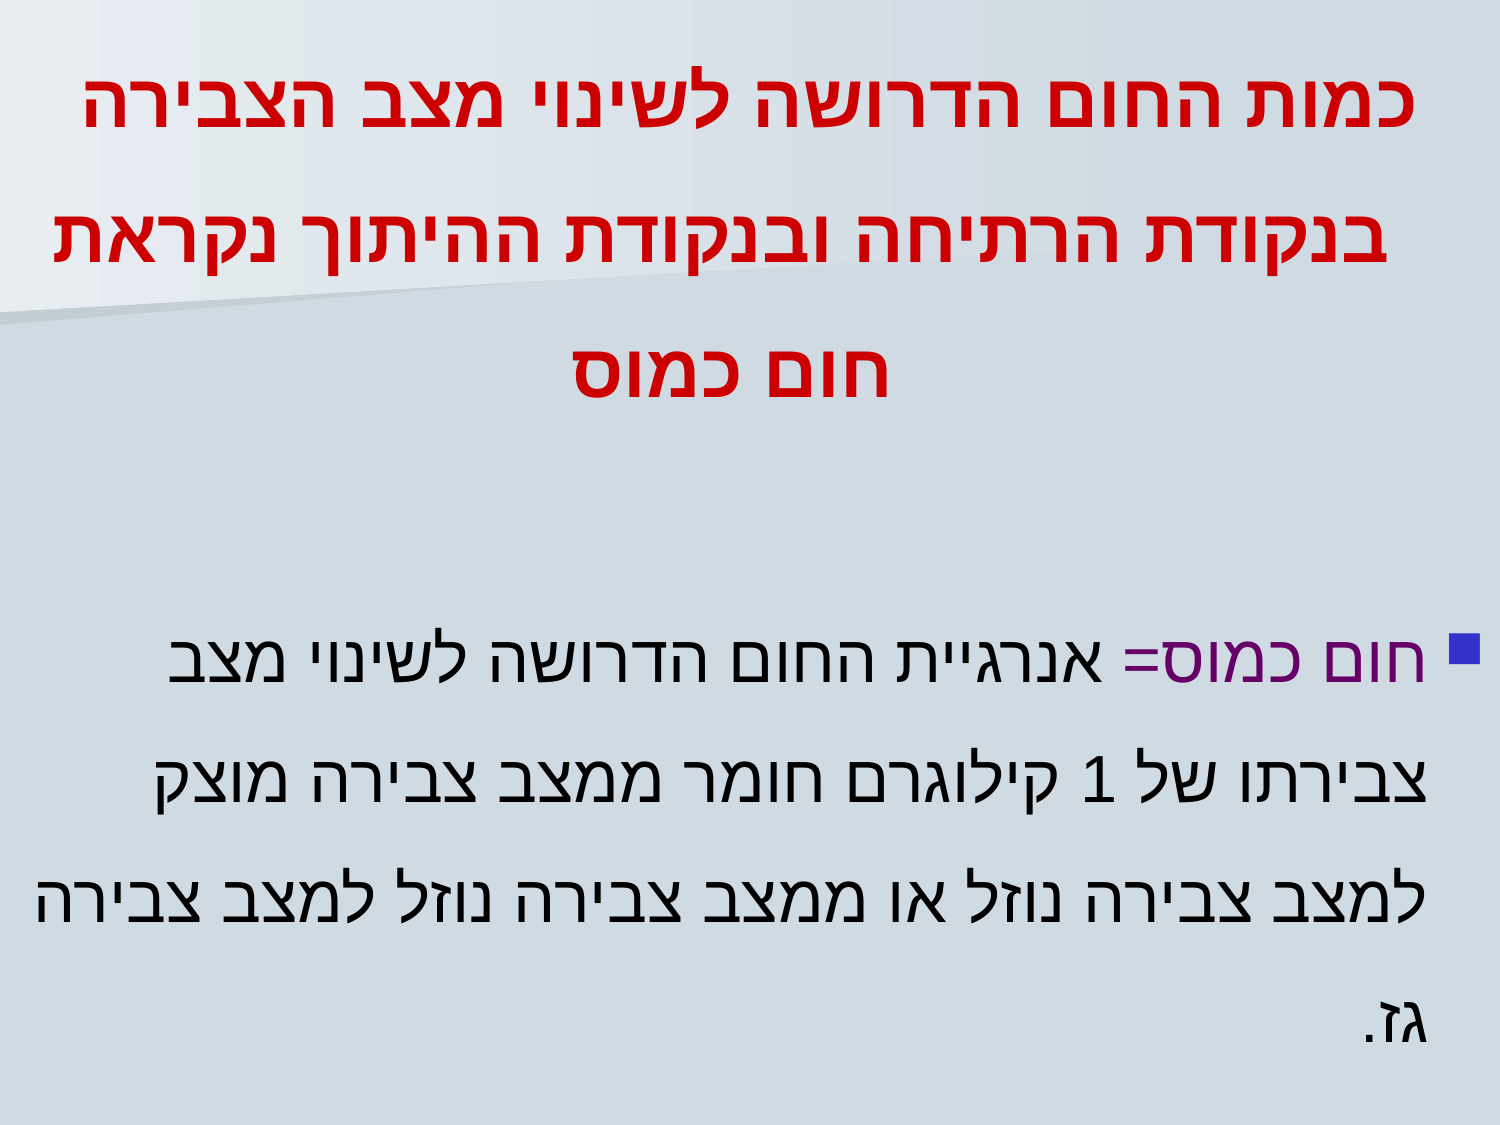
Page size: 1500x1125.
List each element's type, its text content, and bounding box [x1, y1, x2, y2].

list כמות החום הדרושה לשינוי מצב הצבירה בנקודת הרתיחה ובנקודת ההיתוך נקראת חום כמוס חום כמוס= אנרגיית החום הדרושה לשינוי מצב צבירתו של 1 קילוגרם חומר ממצב צבירה מוצק למצב צבירה נוזל או ממצב צבירה נוזל למצב צבירה גז. [0, 0, 1500, 1125]
